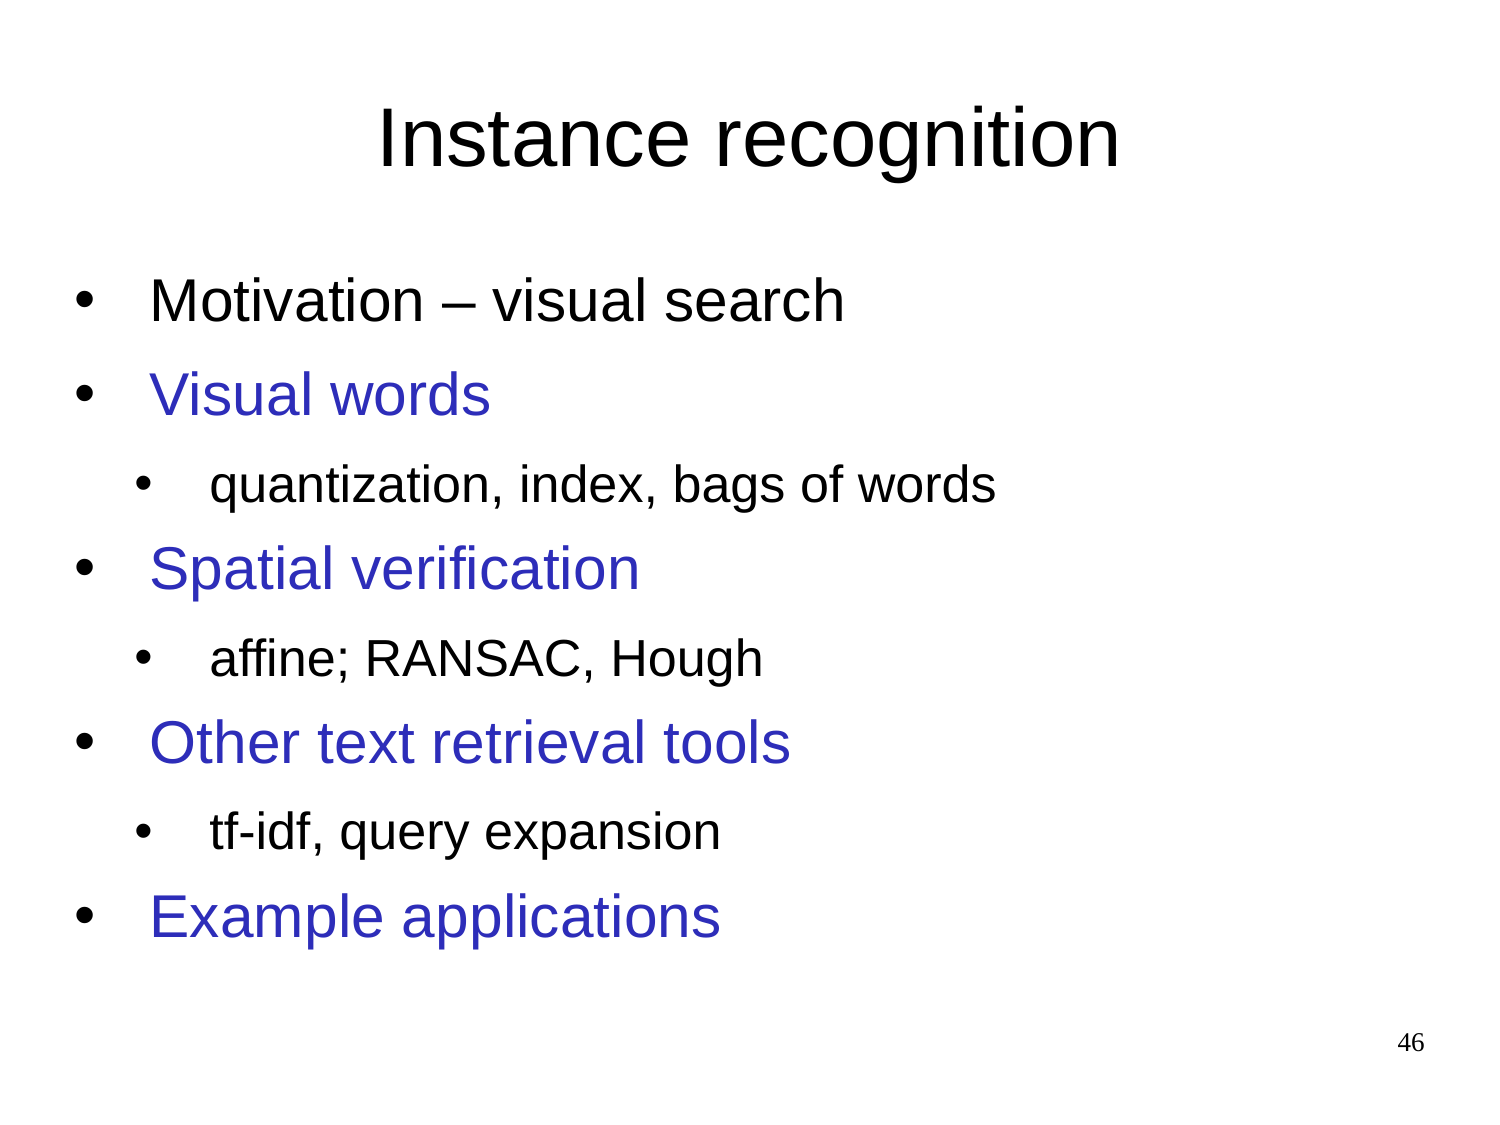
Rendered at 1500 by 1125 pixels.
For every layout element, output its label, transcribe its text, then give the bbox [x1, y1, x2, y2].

list Motivation – visual search Visual words quantization, index, bags of words Spatial verification affine; RANSAC, Hough Other text retrieval tools tf-idf, query expansion Example applications [74, 263, 1425, 1006]
slide_number 46 [1075, 1024, 1425, 1103]
title Instance recognition [74, 44, 1425, 233]
